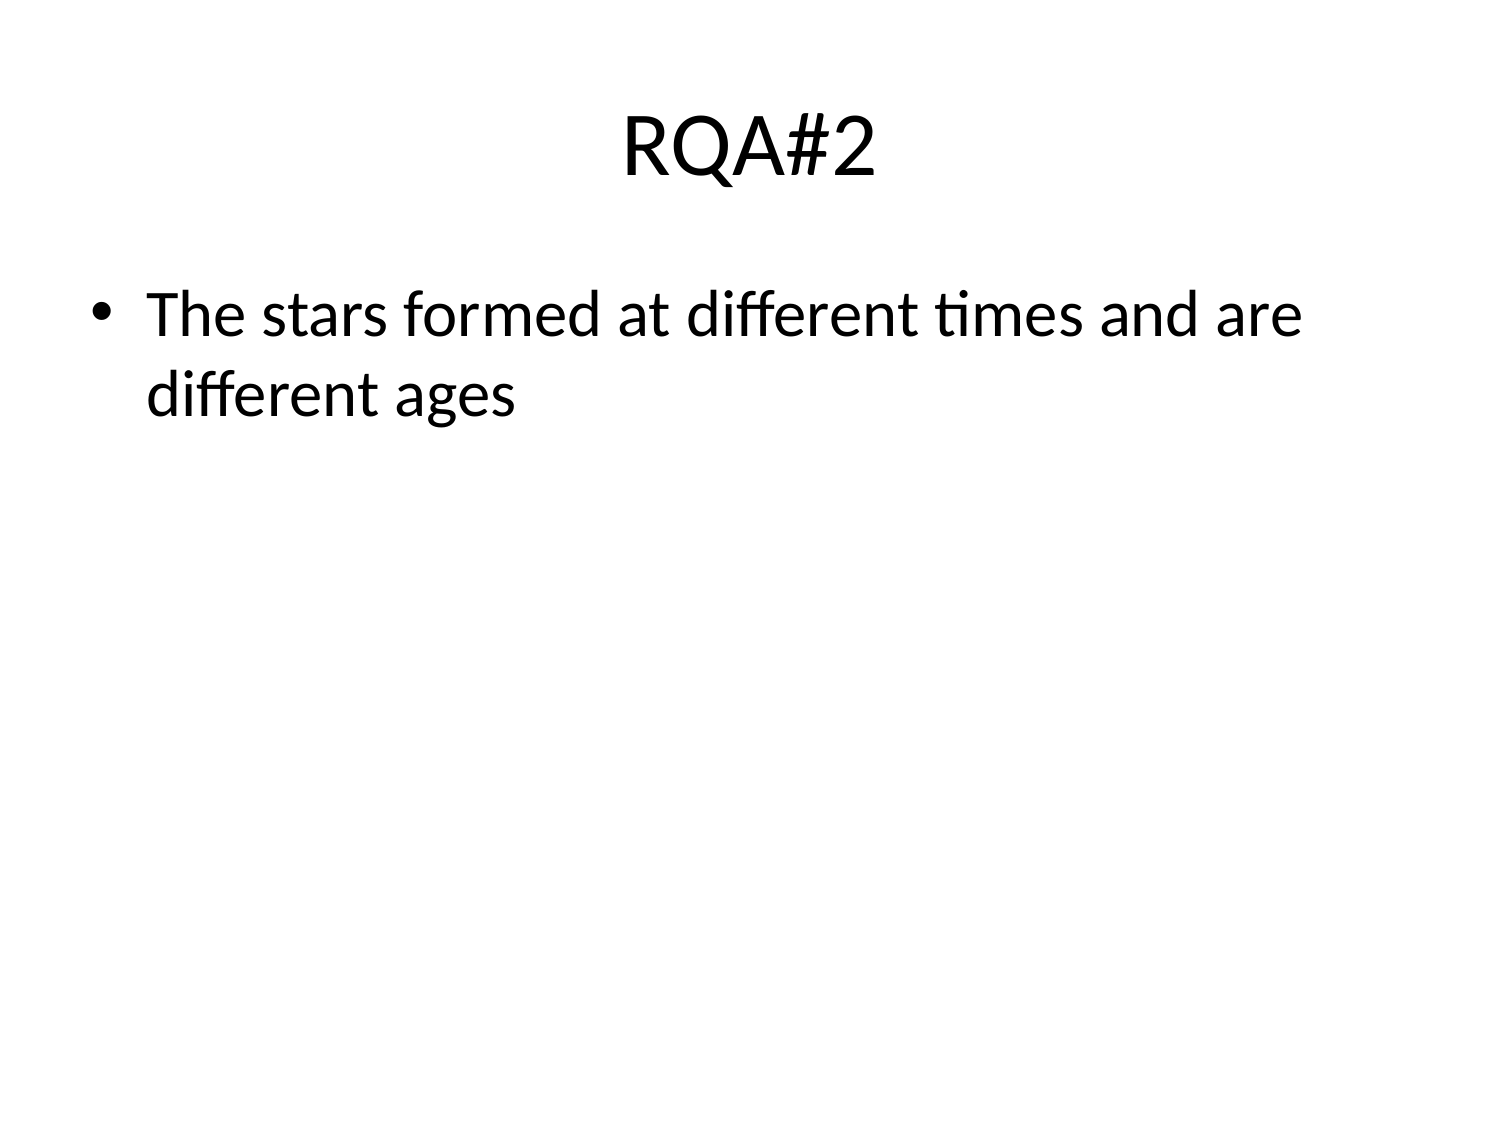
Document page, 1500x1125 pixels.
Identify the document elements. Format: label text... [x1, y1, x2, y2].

title RQA#2 [75, 45, 1425, 233]
list The stars formed at different times and are different ages [75, 262, 1425, 1005]
